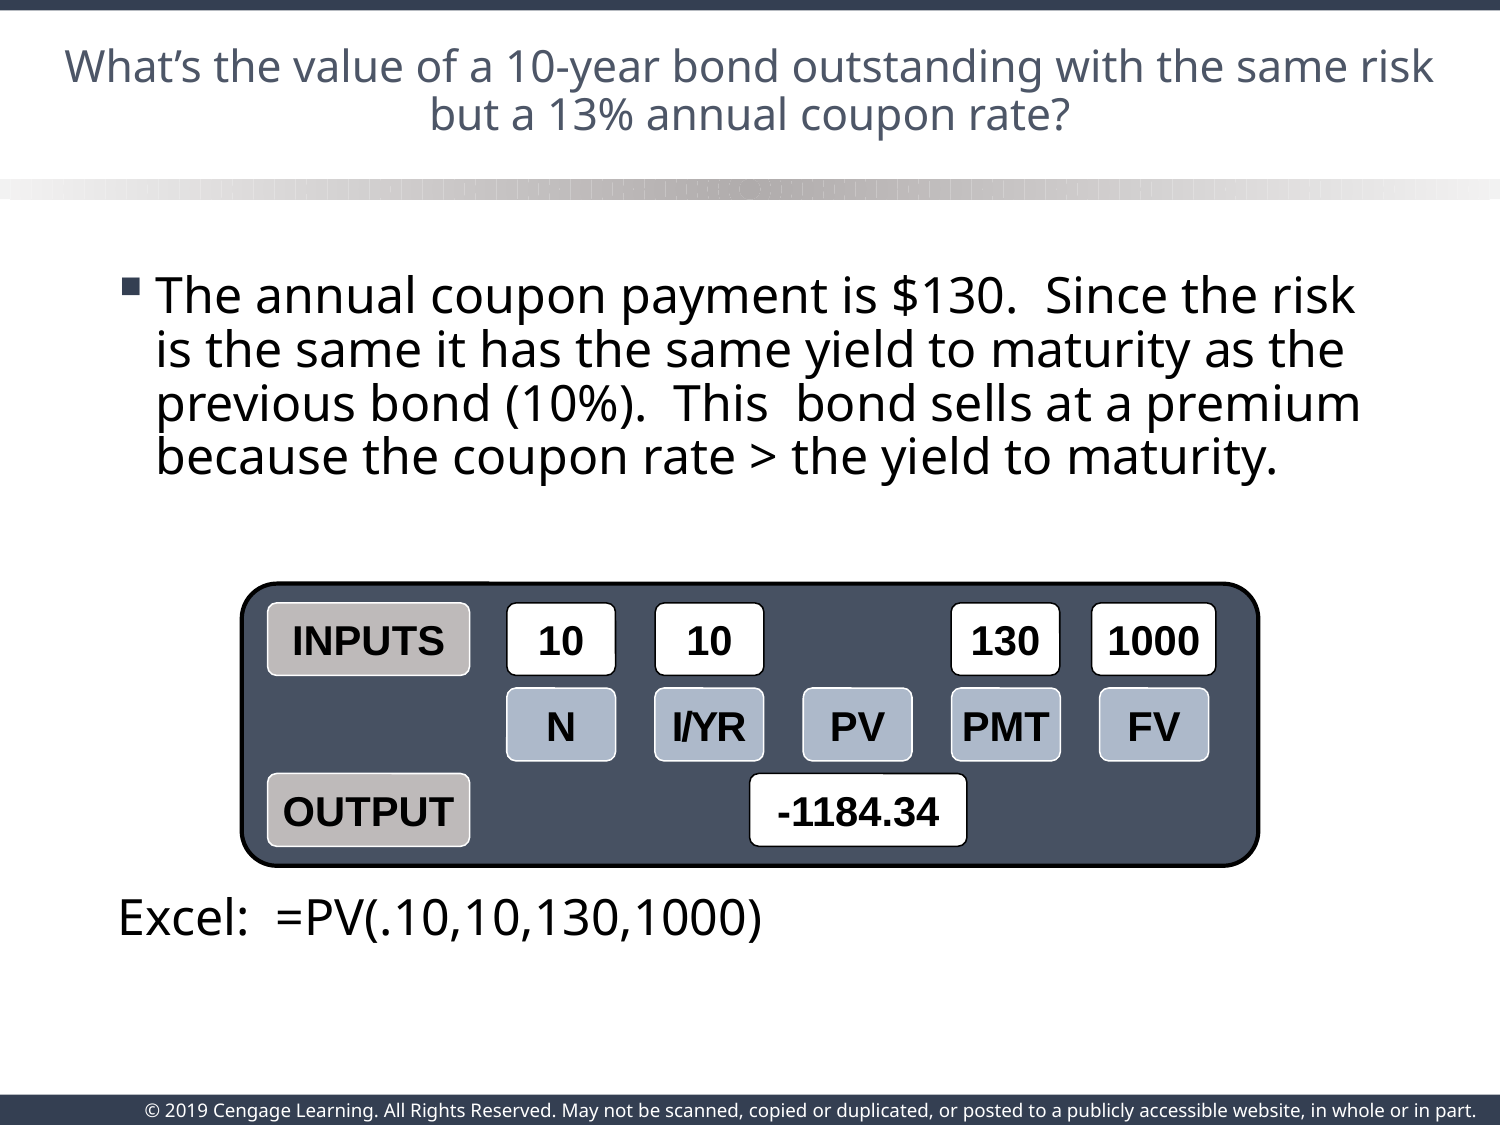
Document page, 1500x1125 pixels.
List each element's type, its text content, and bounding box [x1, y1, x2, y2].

list The annual coupon payment is $130. Since the risk is the same it has the same yield to maturity as the previous bond (10%). This bond sells at a premium because the coupon rate > the yield to maturity. Excel: =PV(.10,10,130,1000) [103, 262, 1397, 1014]
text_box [241, 583, 1259, 866]
title What’s the value of a 10-year bond outstanding with the same risk but a 13% annual coupon rate? [25, 36, 1475, 148]
